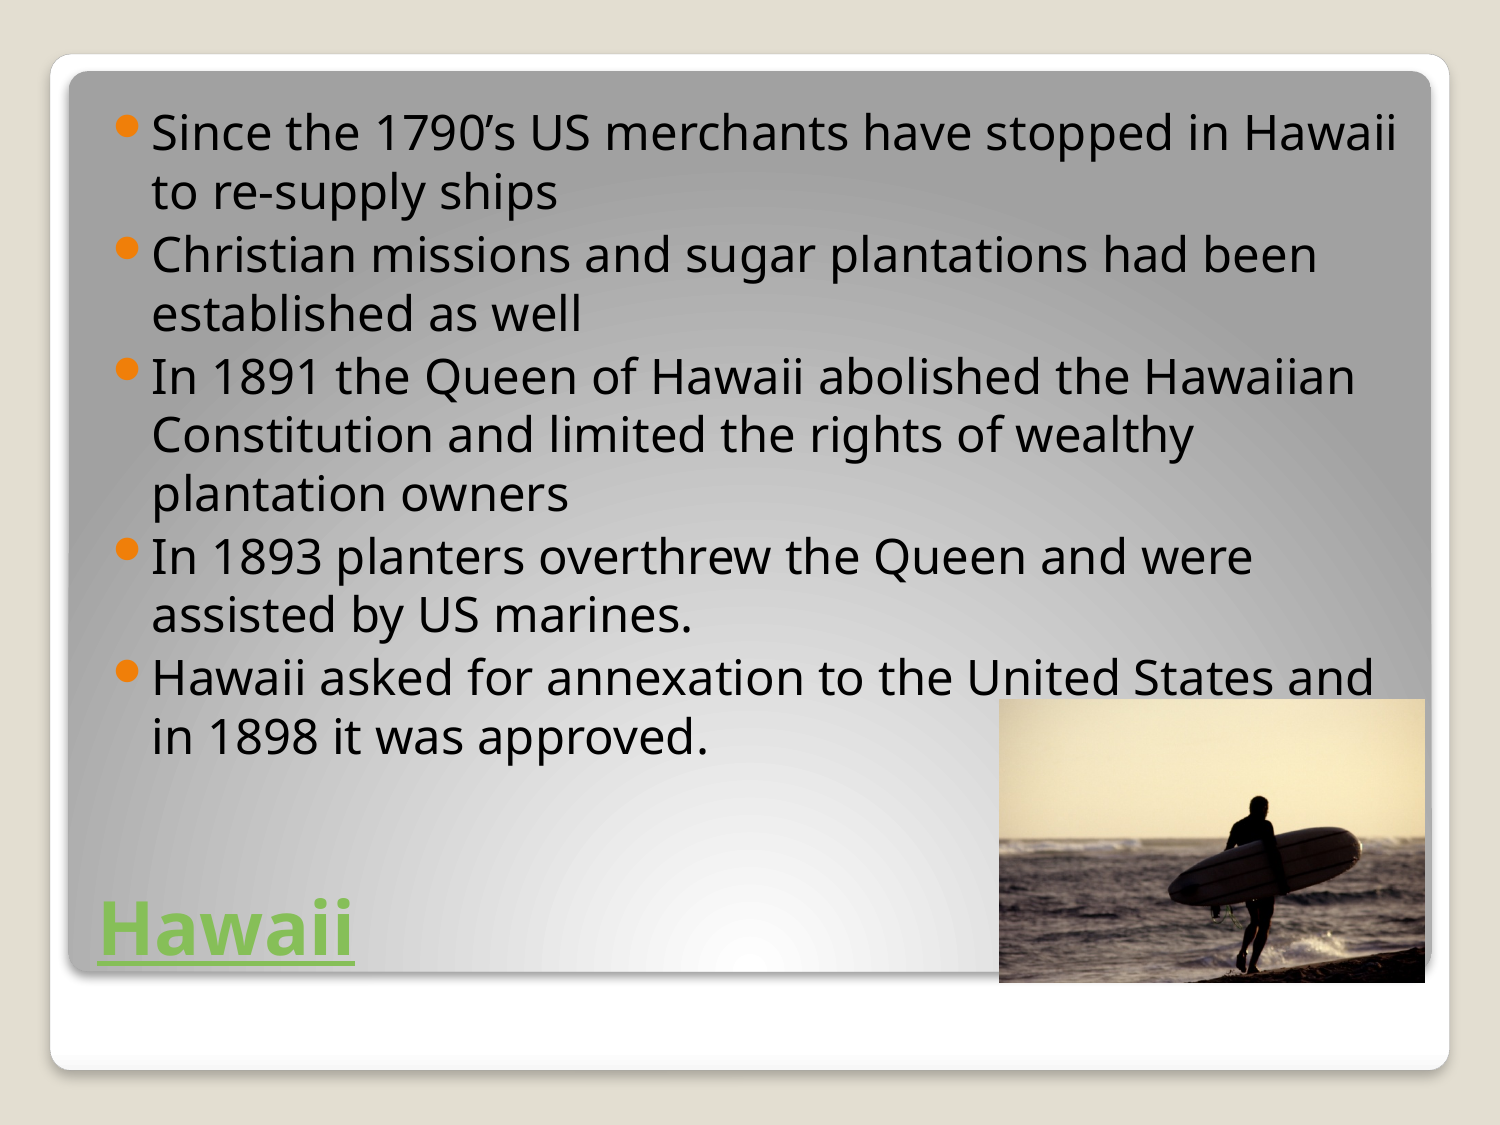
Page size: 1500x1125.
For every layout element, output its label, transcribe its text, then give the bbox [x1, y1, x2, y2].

title Hawaii [82, 817, 994, 990]
list Since the 1790’s US merchants have stopped in Hawaii to re-supply ships Christian missions and sugar plantations had been established as well In 1891 the Queen of Hawaii abolished the Hawaiian Constitution and limited the rights of wealthy plantation owners In 1893 planters overthrew the Queen and were assisted by US marines. Hawaii asked for annexation to the United States and in 1898 it was approved. [82, 86, 1425, 774]
picture [999, 699, 1425, 983]
